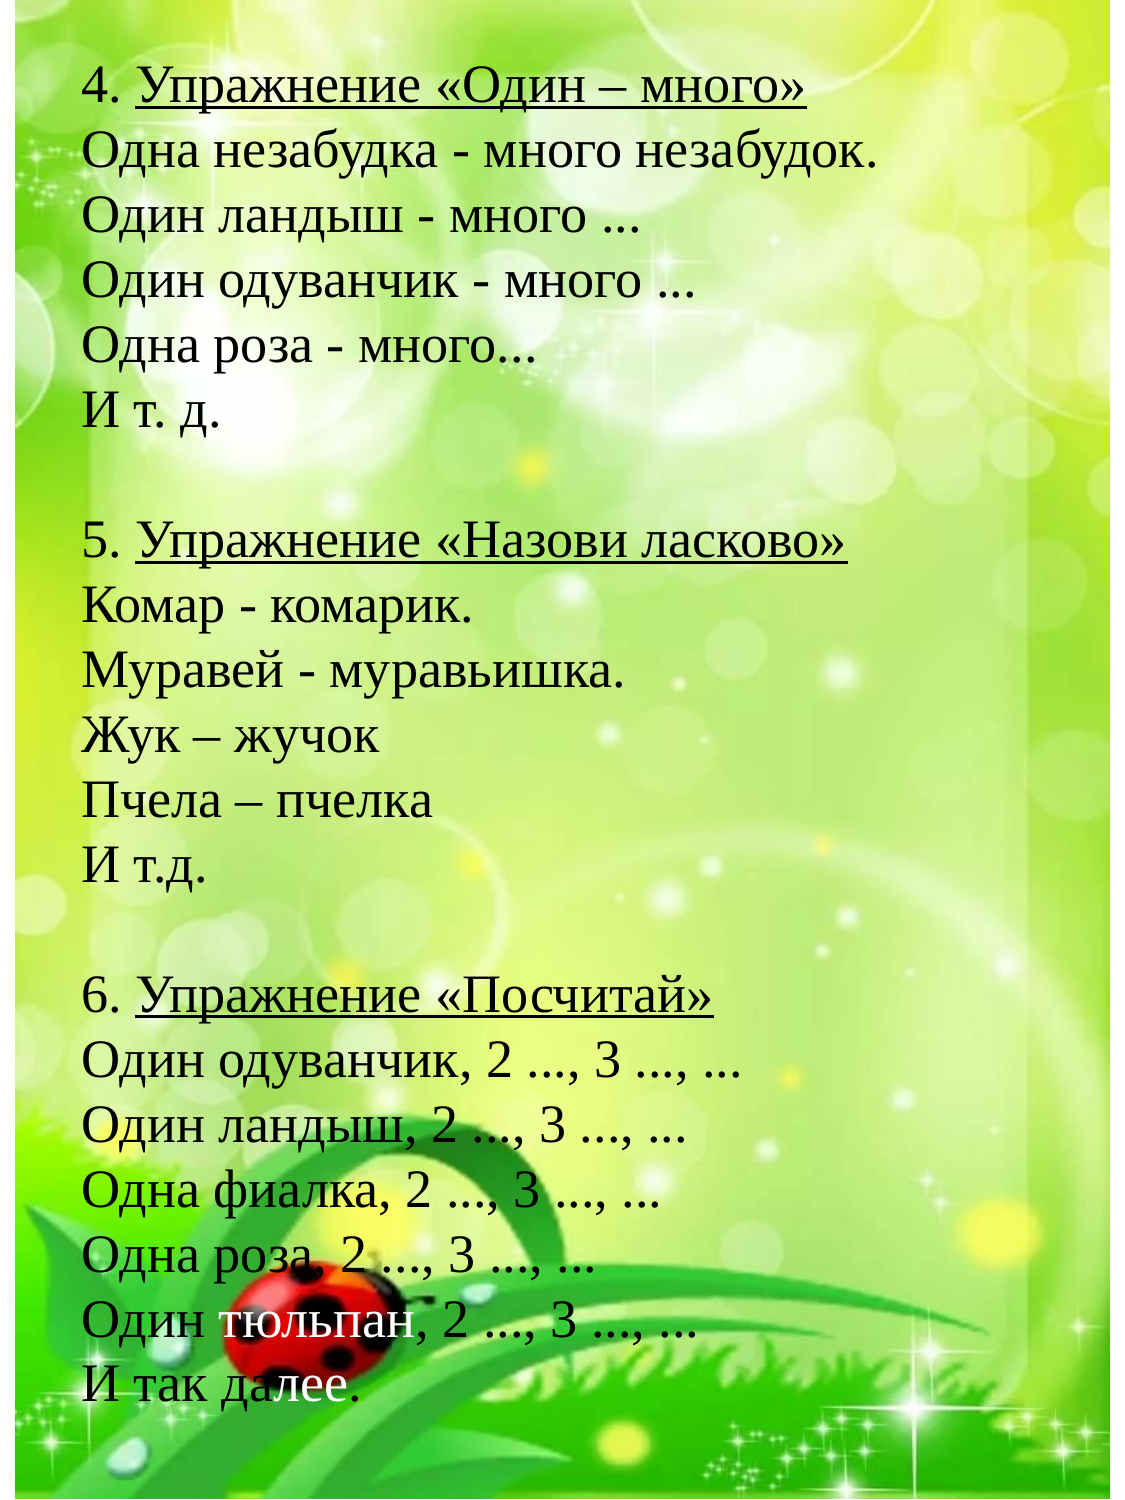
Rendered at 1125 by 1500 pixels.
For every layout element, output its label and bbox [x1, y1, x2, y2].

text_box [15, 0, 1110, 1500]
